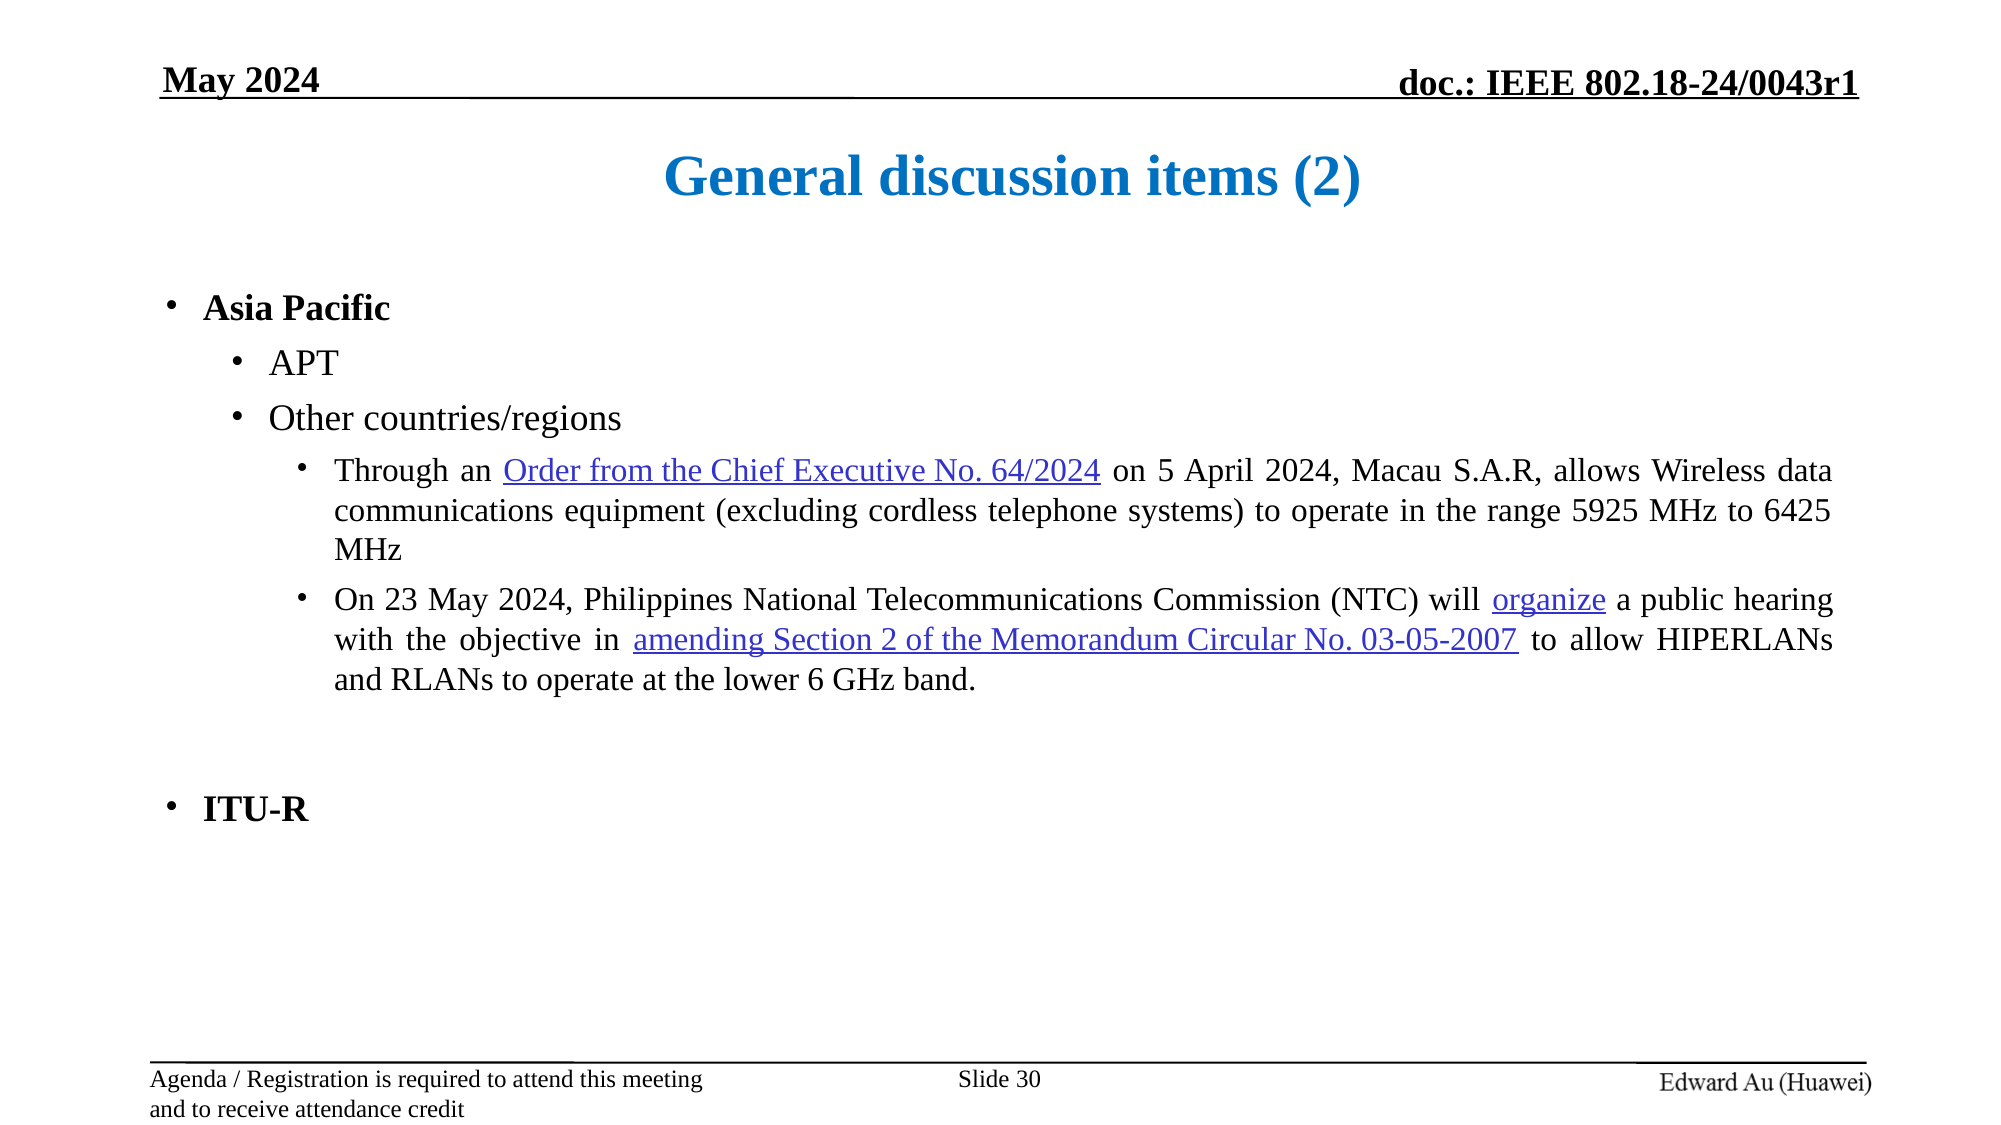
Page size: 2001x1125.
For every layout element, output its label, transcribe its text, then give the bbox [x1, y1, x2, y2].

title General discussion items (2) [162, 99, 1864, 246]
picture [1174, 1058, 1887, 1113]
list Asia Pacific APT Other countries/regions Through an Order from the Chief Executive No. 64/2024 on 5 April 2024, Macau S.A.R, allows Wireless data communications equipment (excluding cordless telephone systems) to operate in the range 5925 MHz to 6425 MHz On 23 May 2024, Philippines National Telecommunications Commission (NTC) will organize a public hearing with the objective in amending Section 2 of the Memorandum Circular No. 03-05-2007 to allow HIPERLANs and RLANs to operate at the lower 6 GHz band. ITU-R [149, 274, 1869, 1063]
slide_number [162, 54, 663, 101]
slide_number Slide 30 [933, 1063, 1067, 1123]
